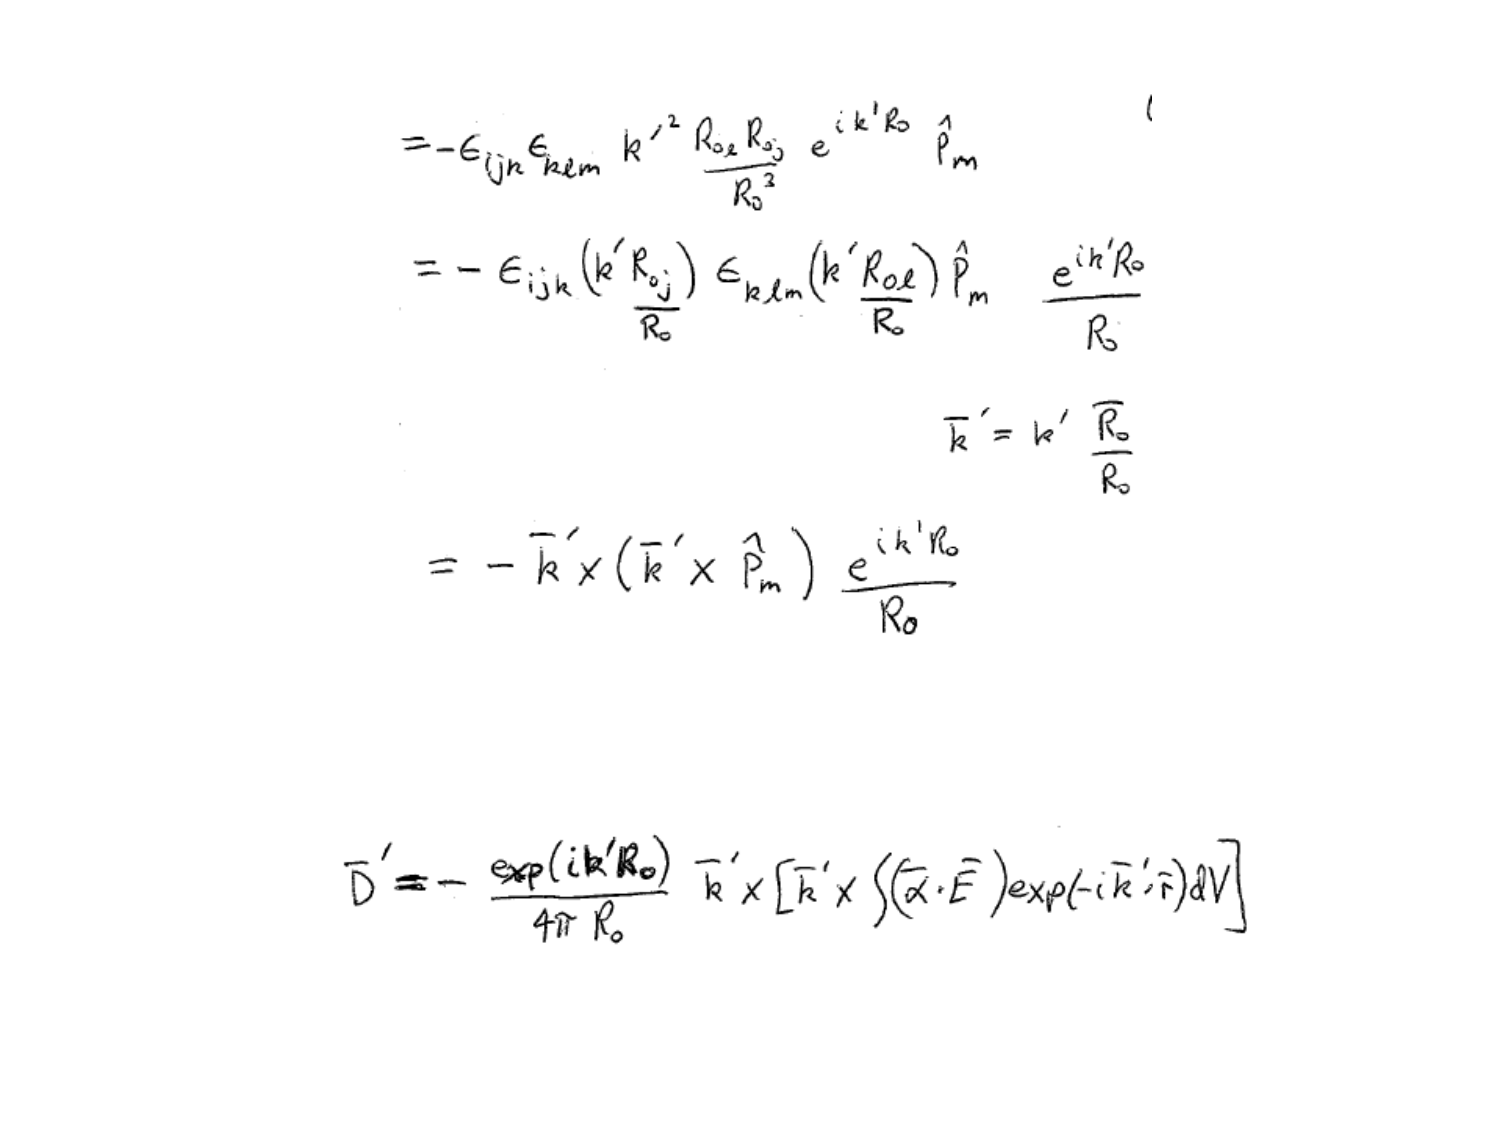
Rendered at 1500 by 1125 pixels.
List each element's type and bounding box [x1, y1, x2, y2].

picture [324, 812, 1251, 957]
picture [387, 87, 1152, 644]
